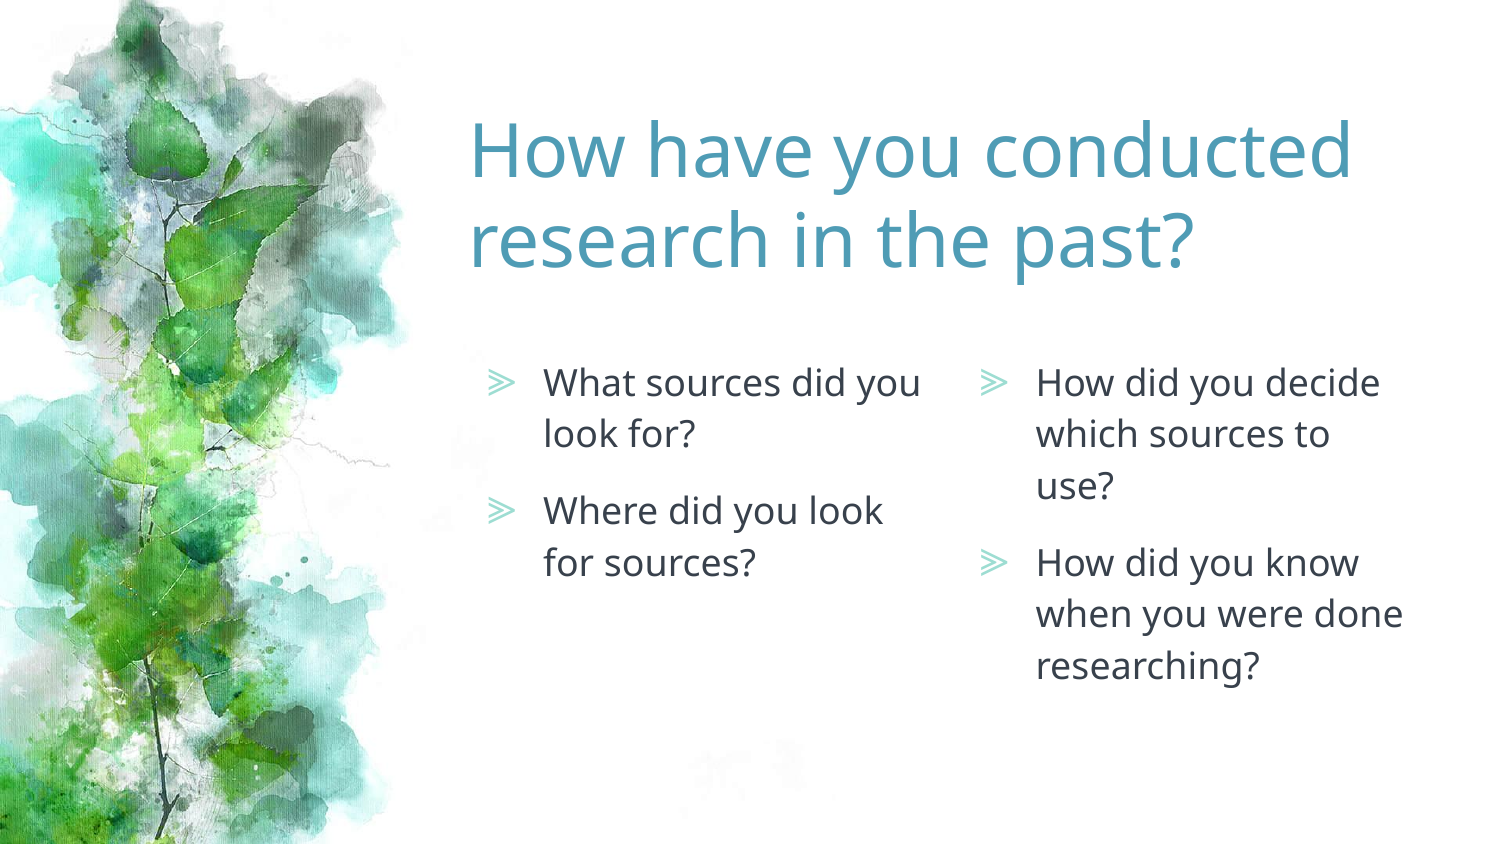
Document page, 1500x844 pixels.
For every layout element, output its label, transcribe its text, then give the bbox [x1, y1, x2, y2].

title How have you conducted research in the past? [468, 142, 1425, 283]
list What sources did you look for? Where did you look for sources? [468, 351, 933, 787]
list How did you decide which sources to use? How did you know when you were done researching? [960, 351, 1425, 787]
picture [0, 0, 1500, 844]
